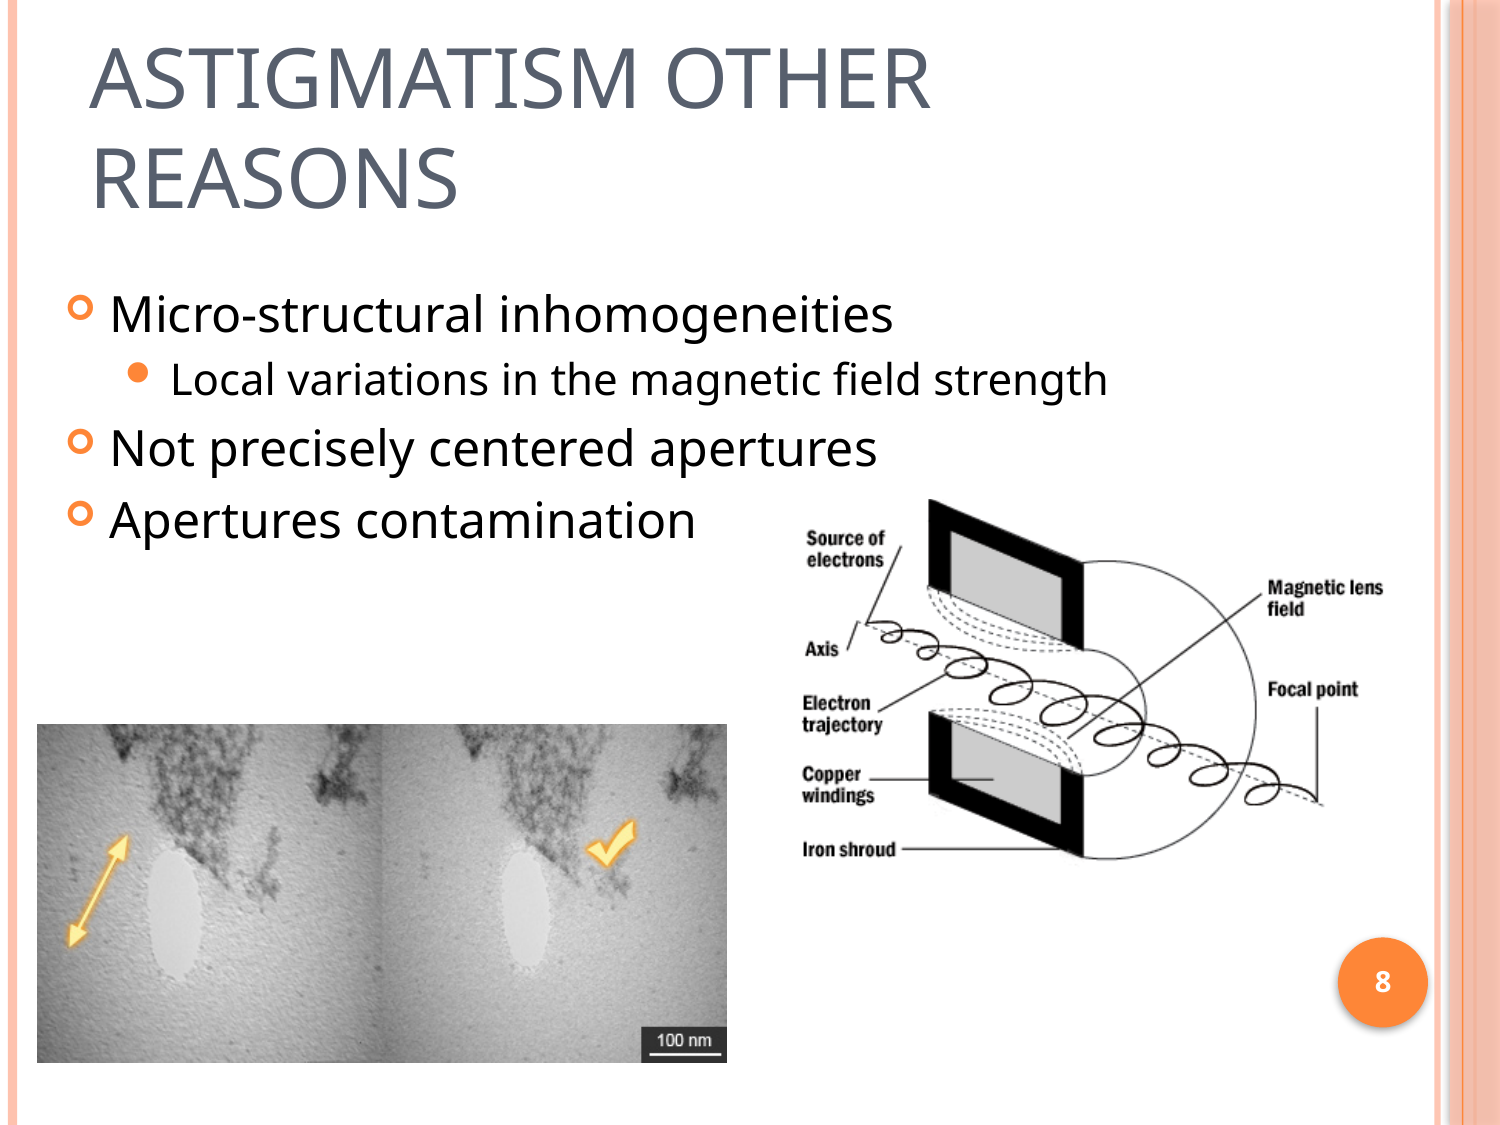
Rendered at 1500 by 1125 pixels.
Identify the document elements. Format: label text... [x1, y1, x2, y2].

list Micro-structural inhomogeneities Local variations in the magnetic field strength Not precisely centered apertures Apertures contamination [50, 275, 1288, 625]
slide_number 8 [1333, 940, 1434, 1027]
title Astigmatism Other Reasons [75, 45, 1300, 233]
picture [36, 724, 727, 1063]
picture [786, 499, 1397, 876]
